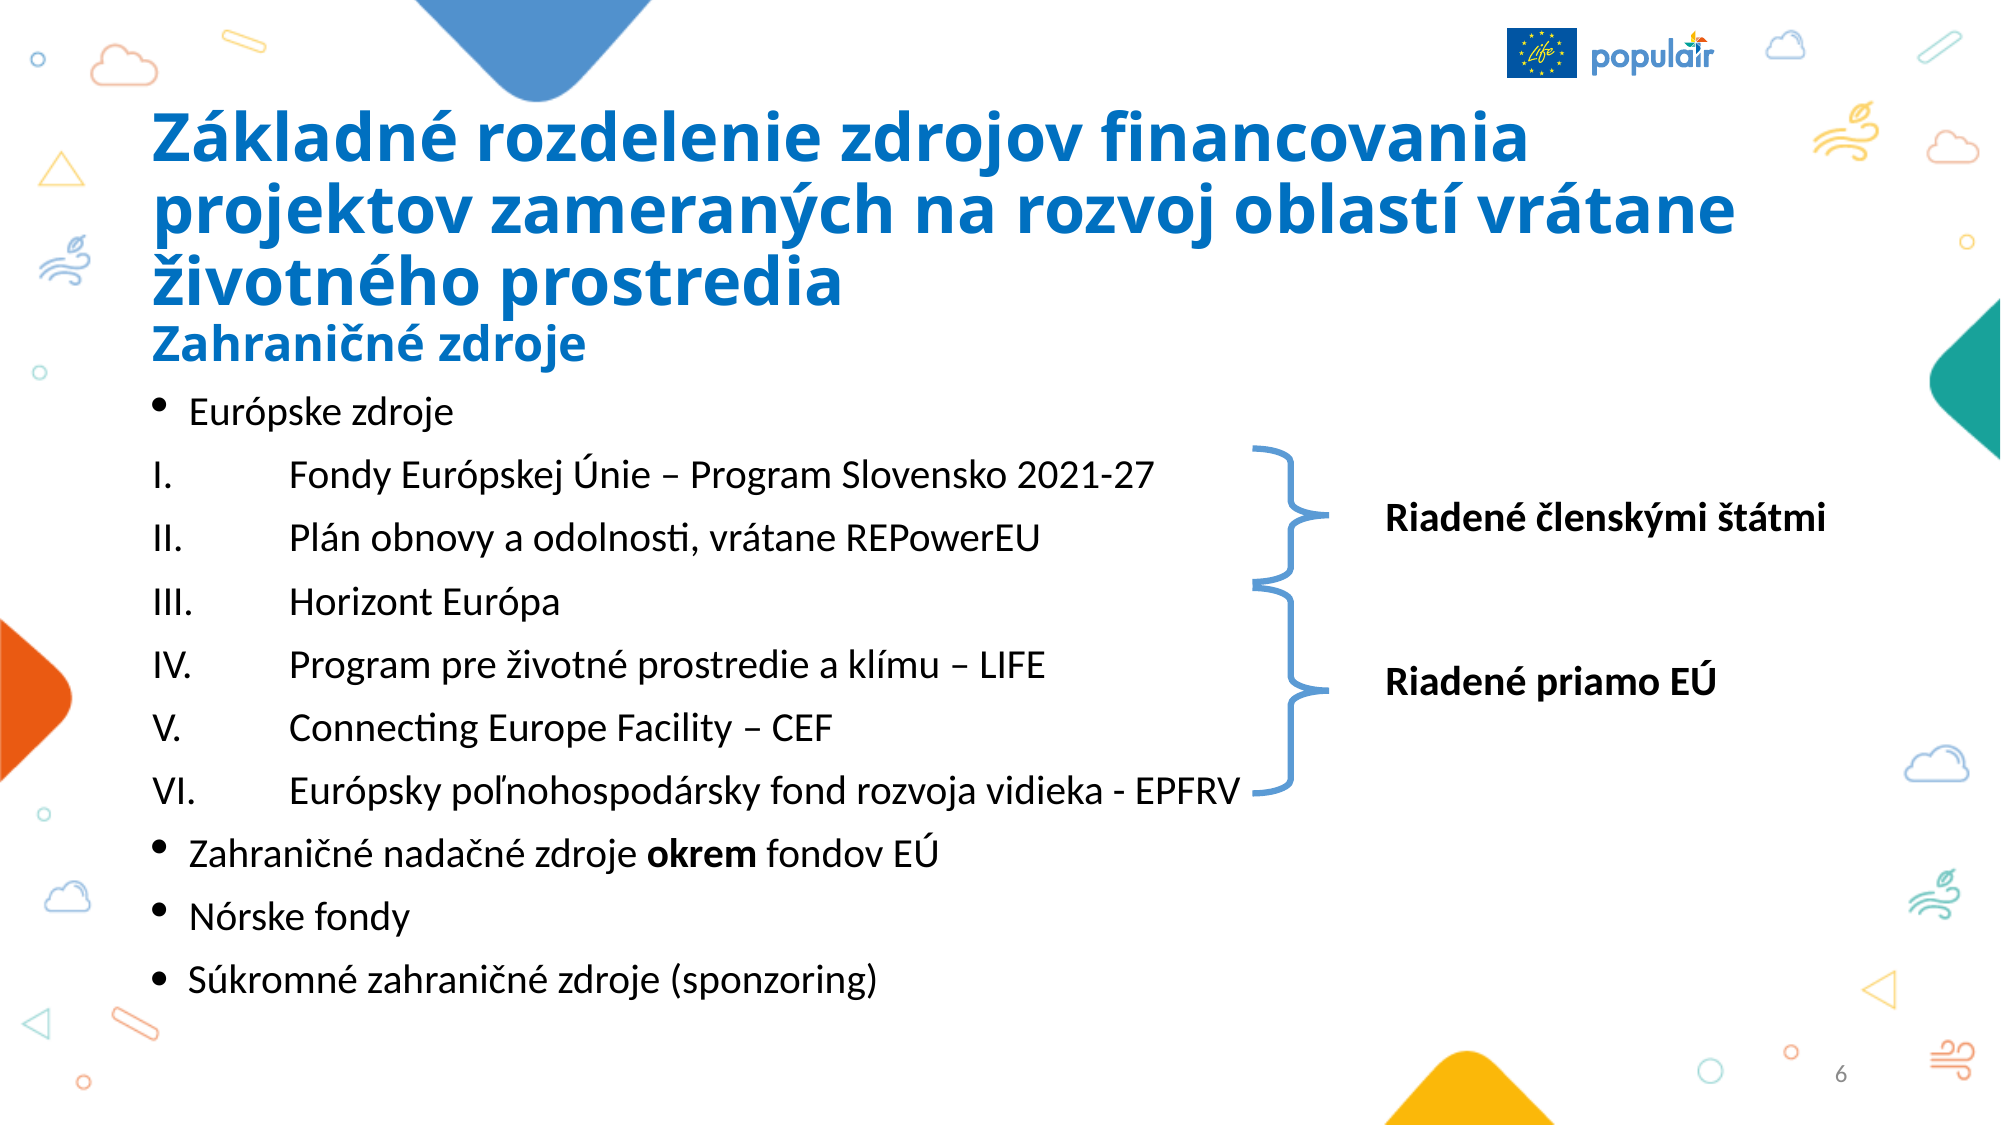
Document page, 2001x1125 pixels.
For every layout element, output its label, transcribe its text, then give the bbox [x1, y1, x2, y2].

text_box [1252, 587, 1330, 794]
picture [0, 0, 2001, 1125]
title Základné rozdelenie zdrojov financovania projektov zameraných na rozvoj oblastí vrátane životného prostredia [137, 147, 1863, 278]
text_box Riadené priamo EÚ [1370, 645, 1821, 711]
slide_number 6 [1412, 1042, 1863, 1103]
text_box [1252, 447, 1330, 583]
text_box Riadené členskými štátmi [1370, 482, 1893, 548]
list Zahraničné zdroje Európske zdroje Fondy Európskej Únie – Program Slovensko 2021-27 Plán obnovy a odolnosti, vrátane REPowerEU Horizont Európa Program pre životné prostredie a klímu – LIFE Connecting Europe Facility – CEF Európsky poľnohospodársky fond rozvoja vidieka - EPFRV Zahraničné nadačné zdroje okrem fondov EÚ Nórske fondy  Súkromné zahraničné zdroje (sponzoring) [137, 299, 1863, 1014]
